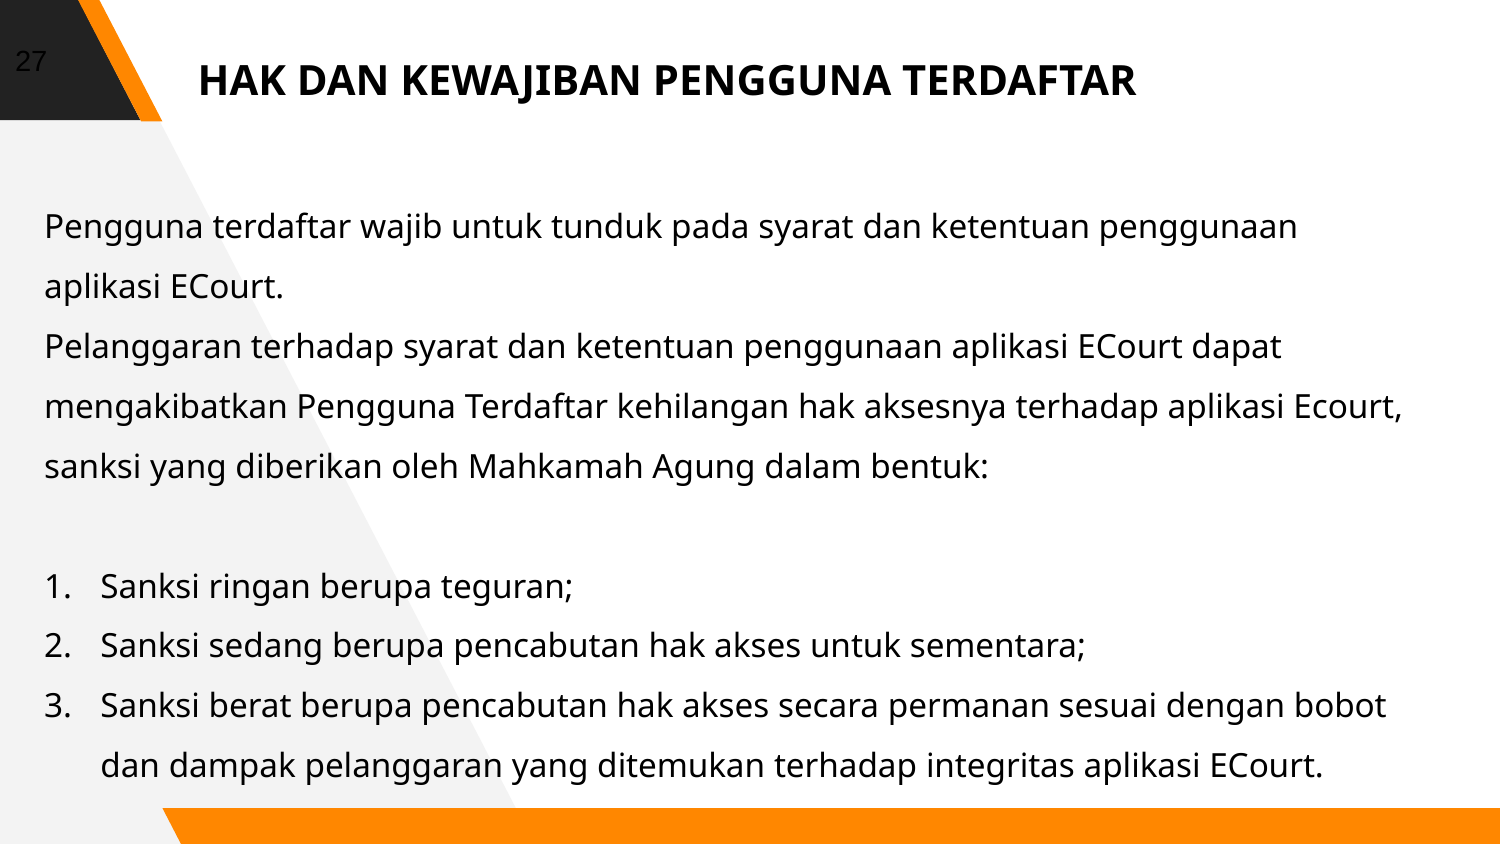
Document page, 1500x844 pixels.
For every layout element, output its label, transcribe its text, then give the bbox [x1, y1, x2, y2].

slide_number 27 [0, 0, 98, 121]
text_box Pengguna terdaftar wajib untuk tunduk pada syarat dan ketentuan penggunaan aplikasi ECourt. Pelanggaran terhadap syarat dan ketentuan penggunaan aplikasi ECourt dapat mengakibatkan Pengguna Terdaftar kehilangan hak aksesnya terhadap aplikasi Ecourt, sanksi yang diberikan oleh Mahkamah Agung dalam bentuk: Sanksi ringan berupa teguran; Sanksi sedang berupa pencabutan hak akses untuk sementara; Sanksi berat berupa pencabutan hak akses secara permanan sesuai dengan bobot dan dampak pelanggaran yang ditemukan terhadap integritas aplikasi ECourt. [29, 178, 1440, 792]
text_box HAK DAN KEWAJIBAN PENGGUNA TERDAFTAR [182, 21, 1223, 111]
